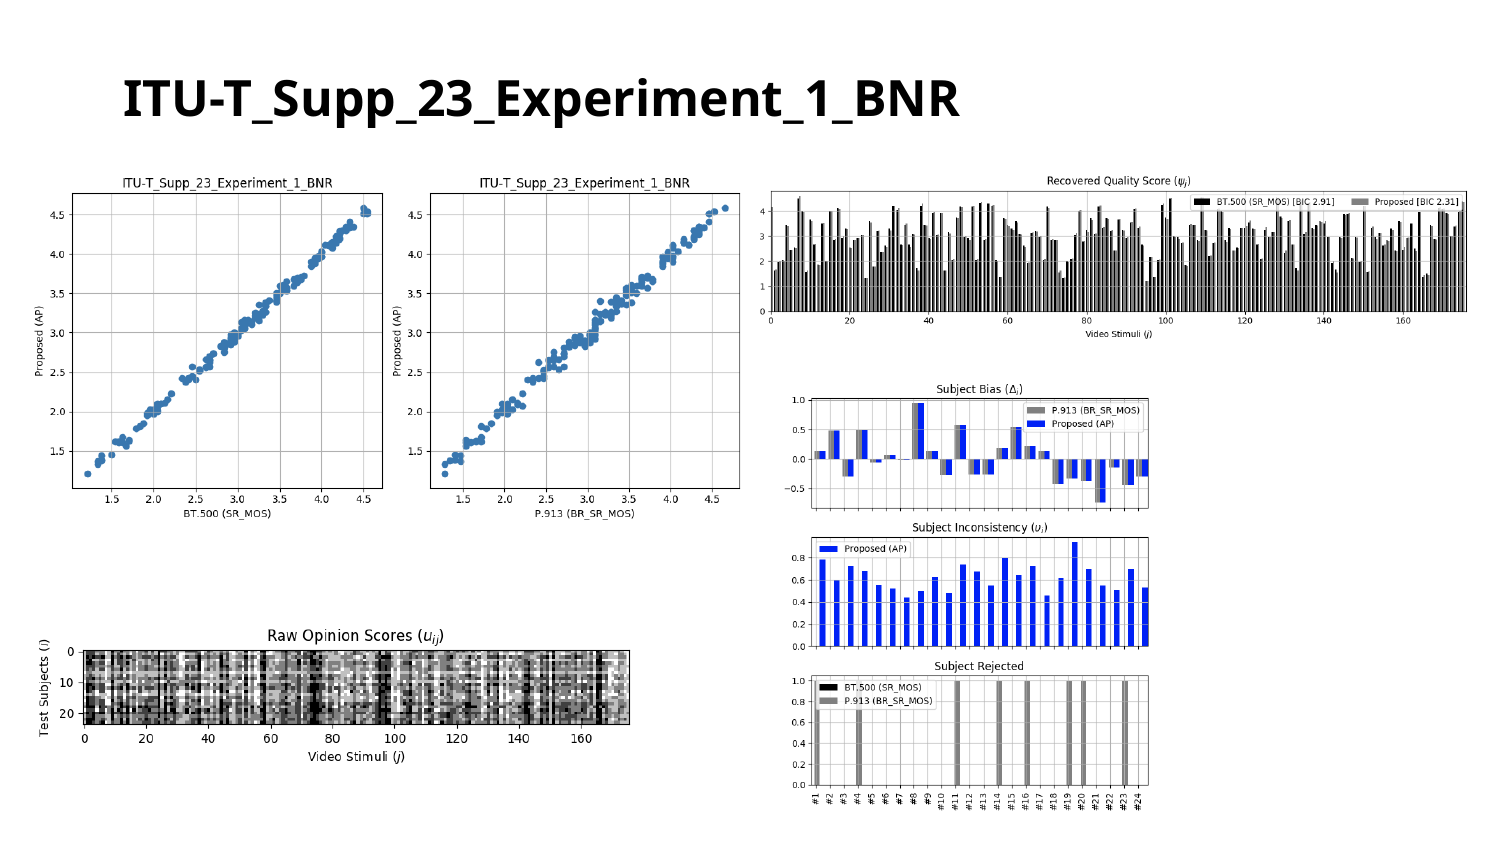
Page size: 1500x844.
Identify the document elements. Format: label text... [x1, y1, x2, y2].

title ITU-T_Supp_23_Experiment_1_BNR [108, 48, 1449, 142]
picture [24, 166, 1476, 530]
picture [774, 372, 1158, 820]
picture [24, 554, 642, 819]
